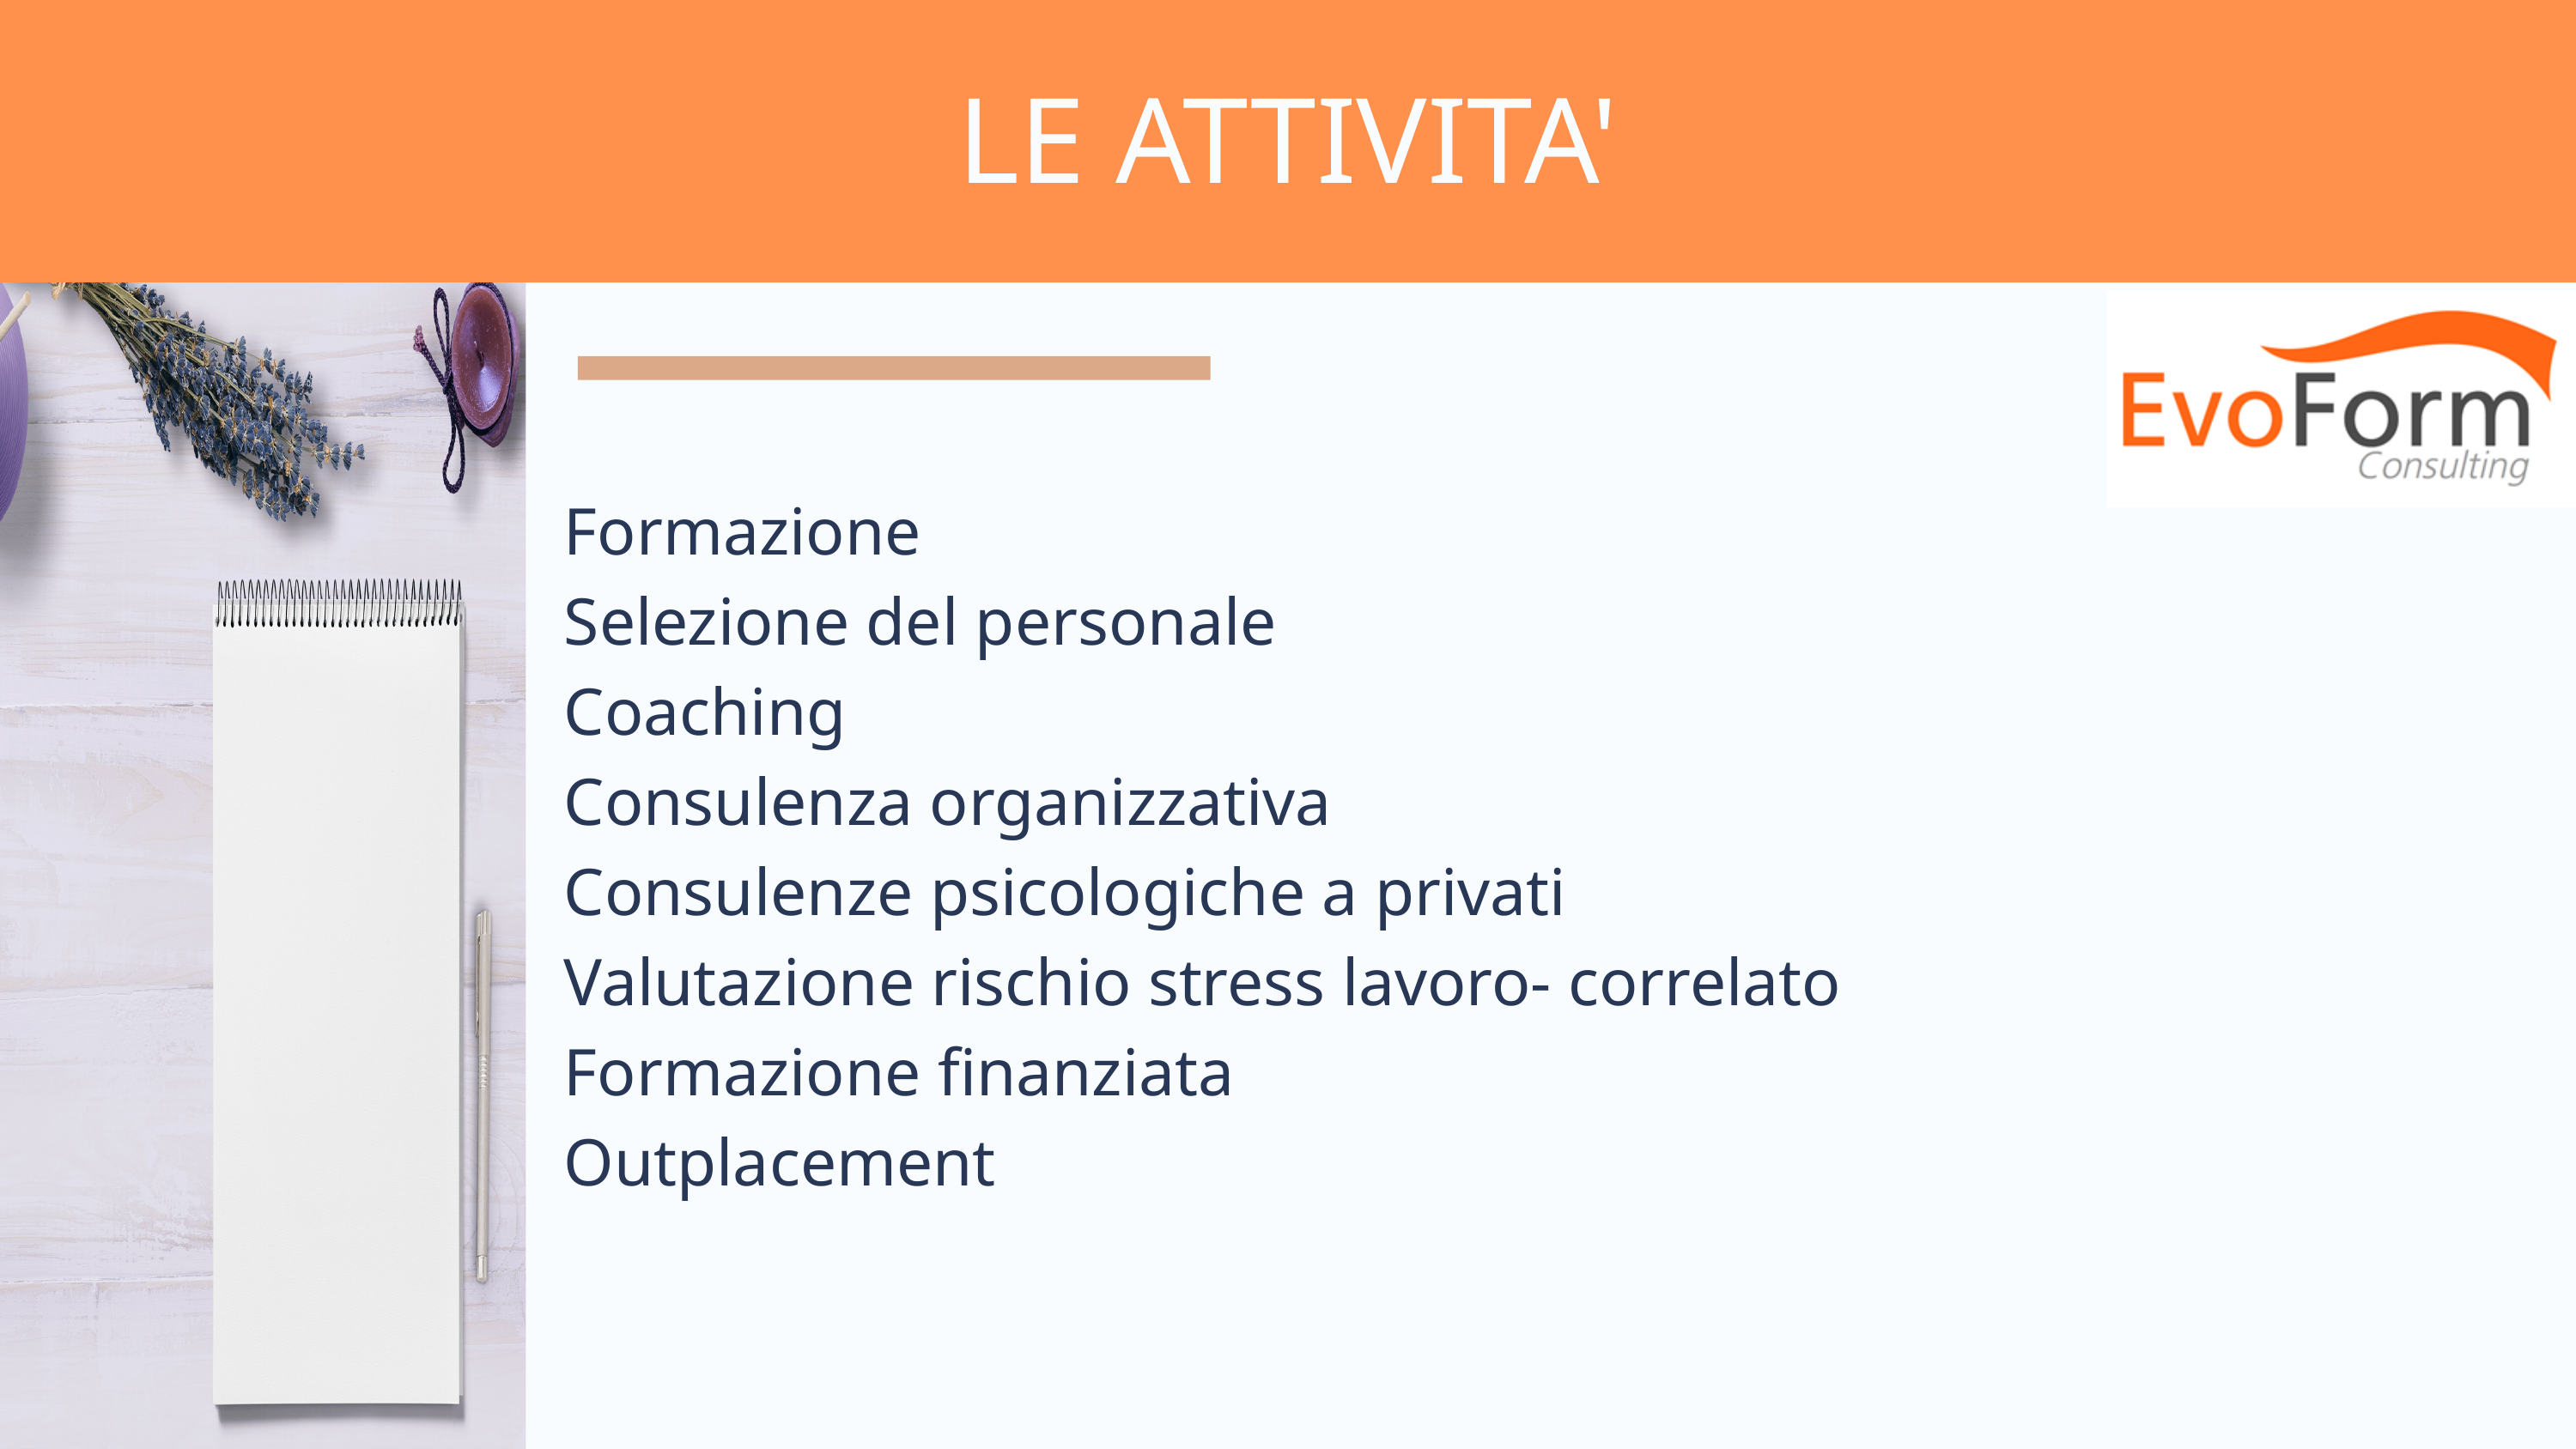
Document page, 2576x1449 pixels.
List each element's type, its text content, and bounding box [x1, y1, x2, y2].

picture [0, 282, 526, 1449]
text_box Formazione Selezione del personale Coaching Consulenza organizzativa Consulenze psicologiche a privati Valutazione rischio stress lavoro- correlato Formazione finanziata Outplacement [563, 477, 2576, 1449]
picture [2107, 290, 2576, 508]
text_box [0, 0, 2576, 380]
